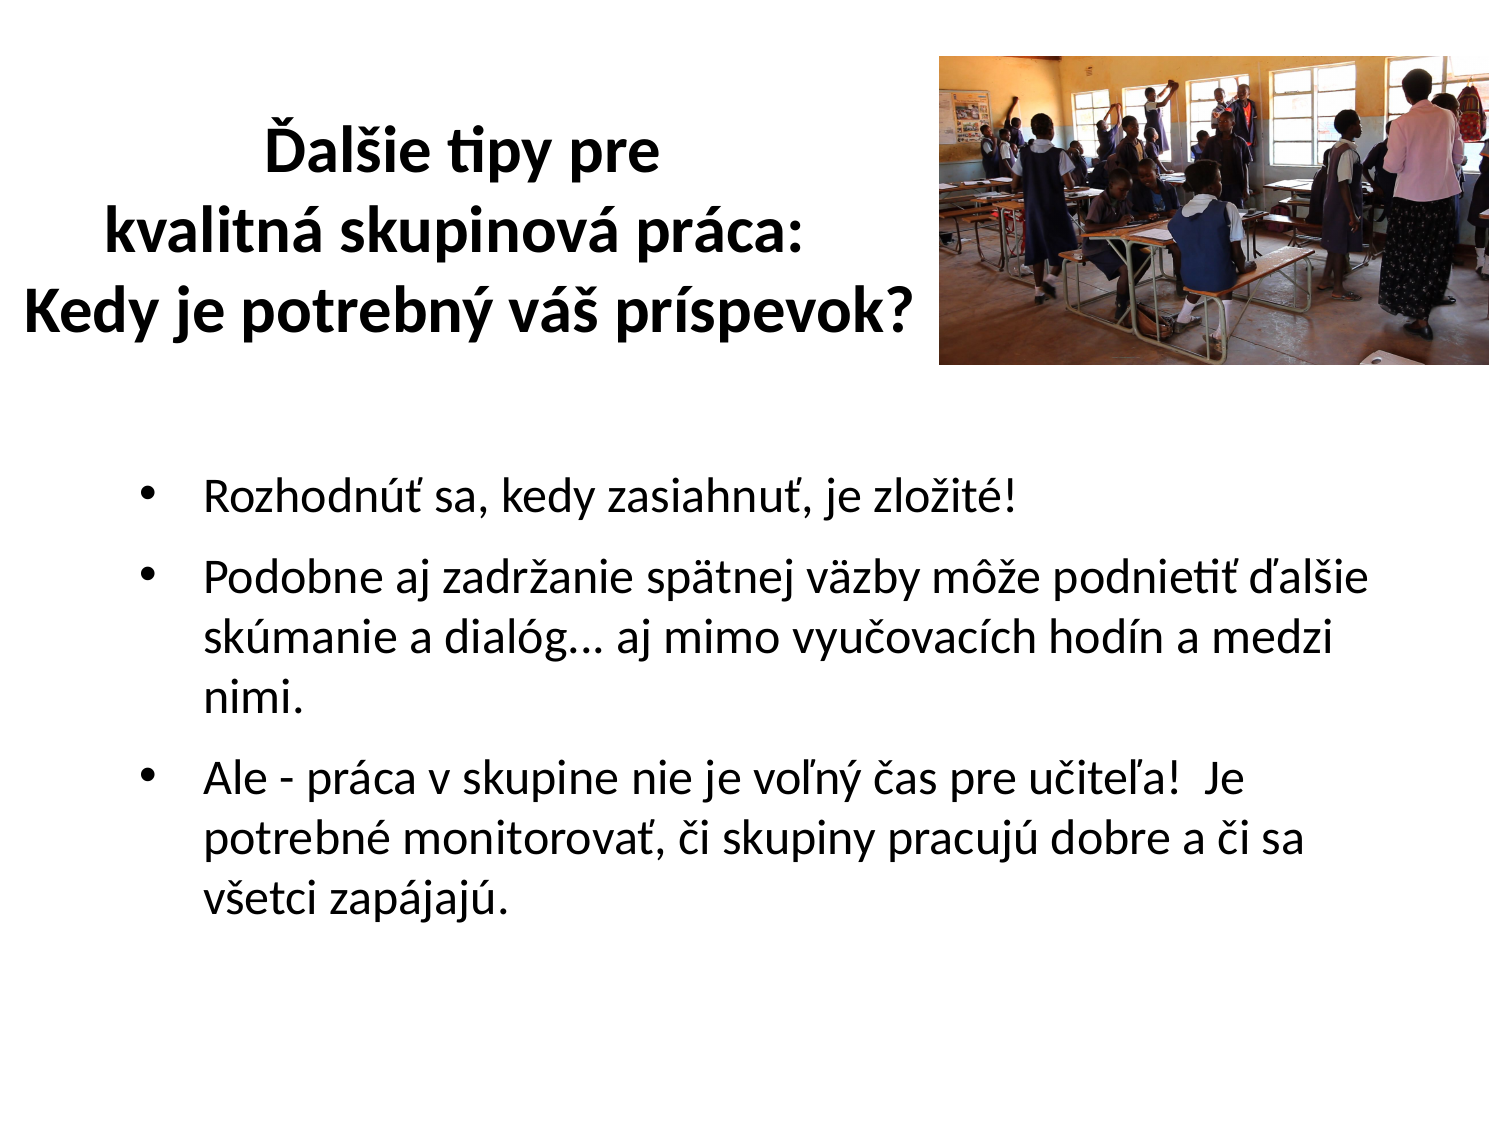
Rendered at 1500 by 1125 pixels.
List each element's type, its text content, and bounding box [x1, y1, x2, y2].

title Ďalšie tipy pre kvalitná skupinová práca: Kedy je potrebný váš príspevok? [0, 86, 934, 365]
list Rozhodnúť sa, kedy zasiahnuť, je zložité! Podobne aj zadržanie spätnej väzby môže podnietiť ďalšie skúmanie a dialóg... aj mimo vyučovacích hodín a medzi nimi. Ale - práca v skupine nie je voľný čas pre učiteľa! Je potrebné monitorovať, či skupiny pracujú dobre a či sa všetci zapájajú. [113, 336, 1437, 1125]
picture [939, 55, 1489, 365]
